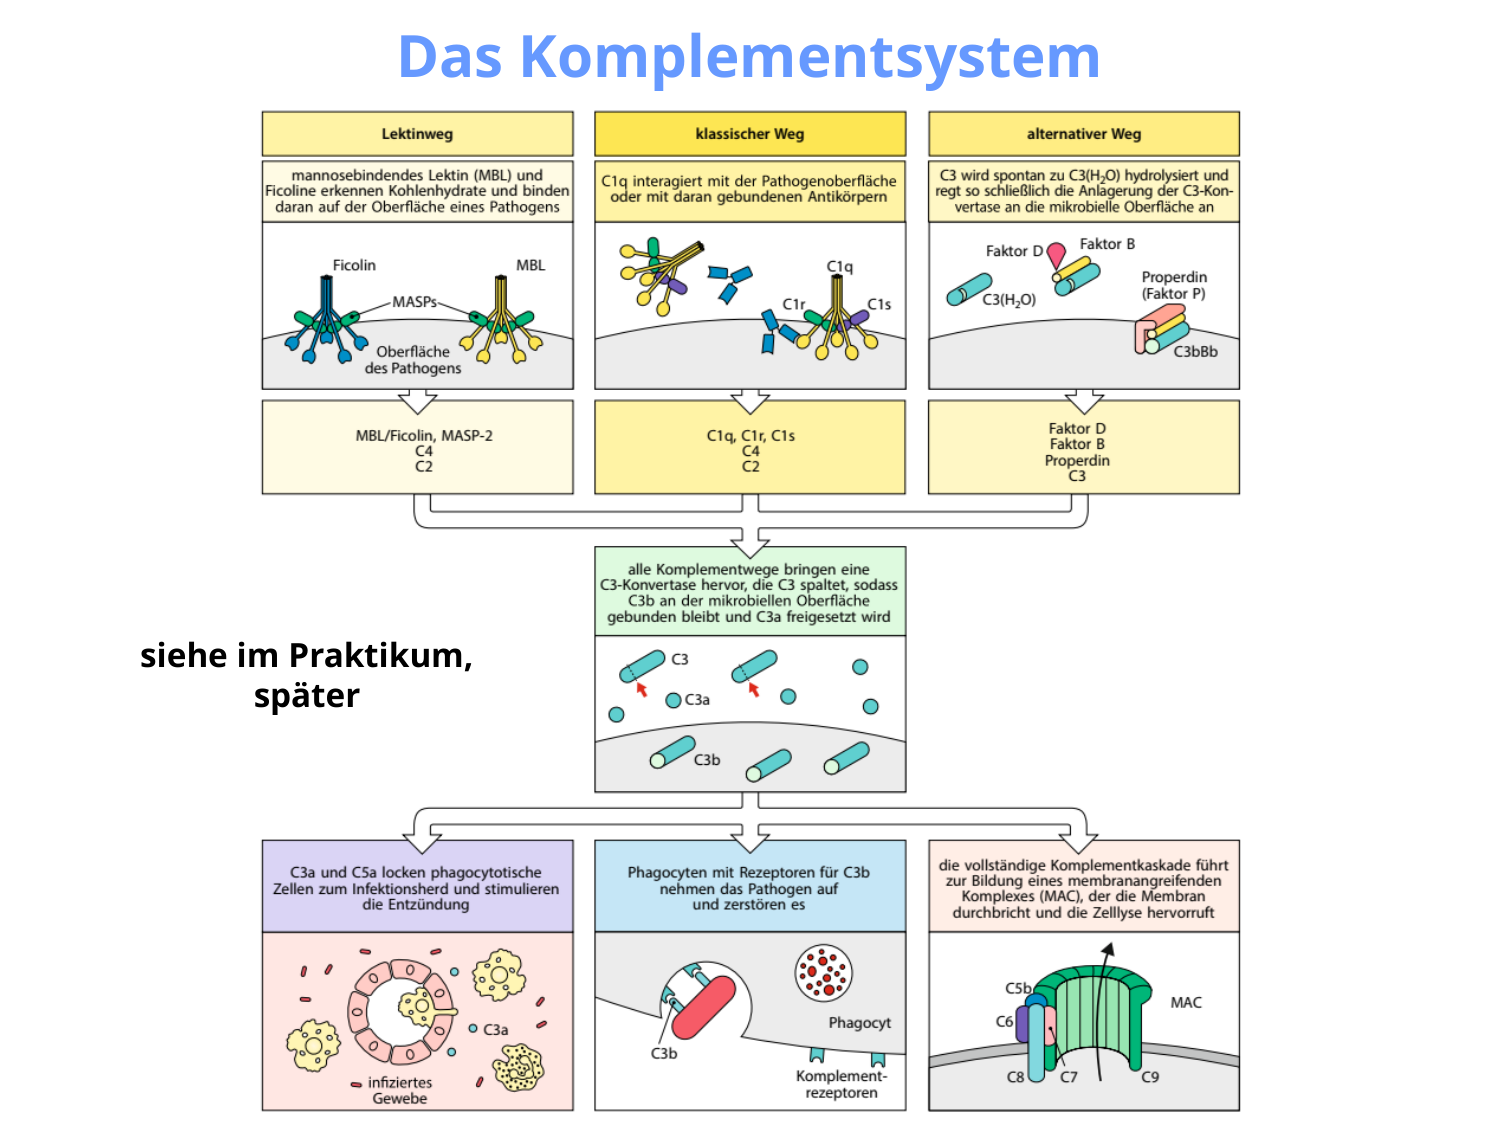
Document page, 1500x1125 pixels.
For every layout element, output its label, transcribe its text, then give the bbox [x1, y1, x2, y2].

picture [241, 100, 1259, 1125]
text_box siehe im Praktikum, später [76, 633, 236, 716]
text_box Das Komplementsystem [171, 0, 1329, 136]
